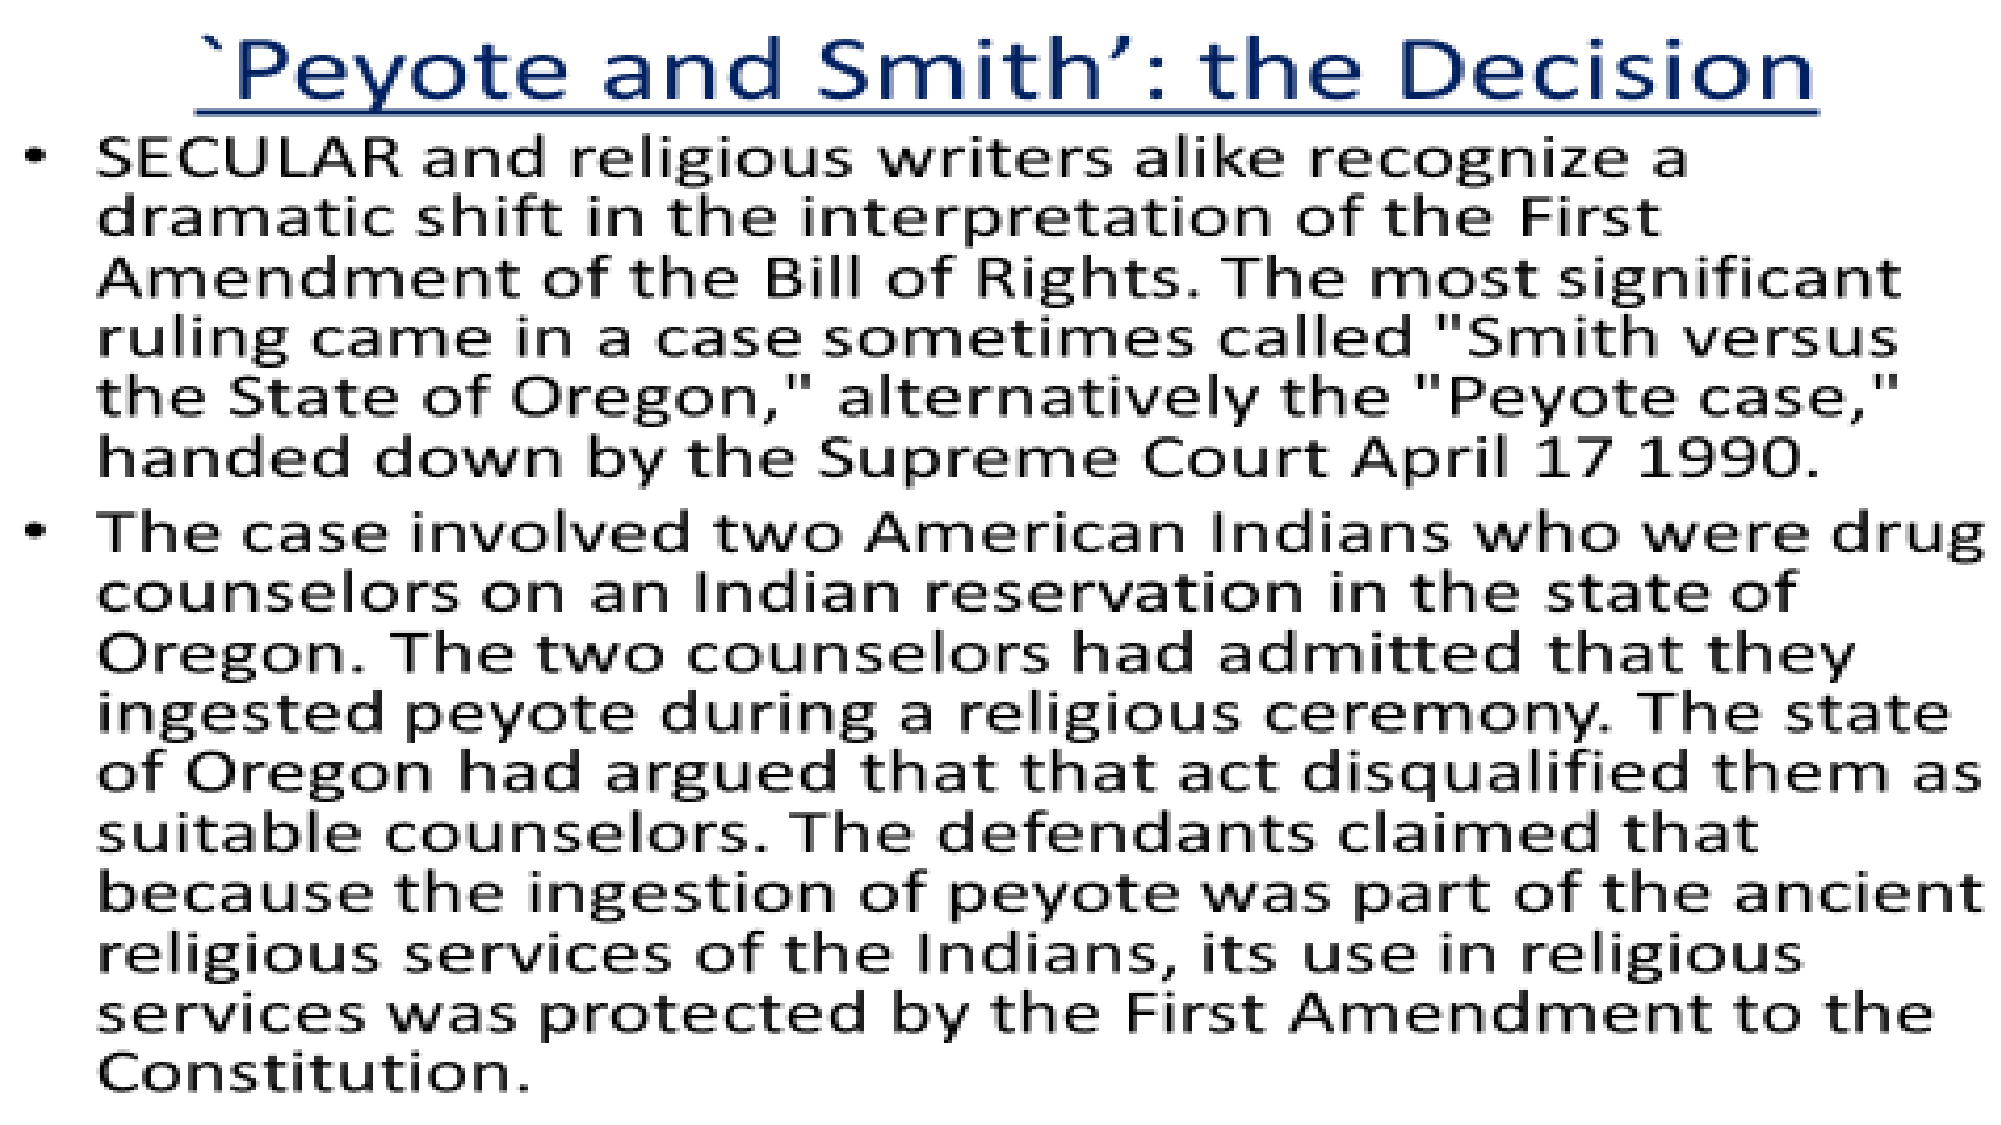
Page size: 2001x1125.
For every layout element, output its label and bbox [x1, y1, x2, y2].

list [0, 0, 2000, 1125]
